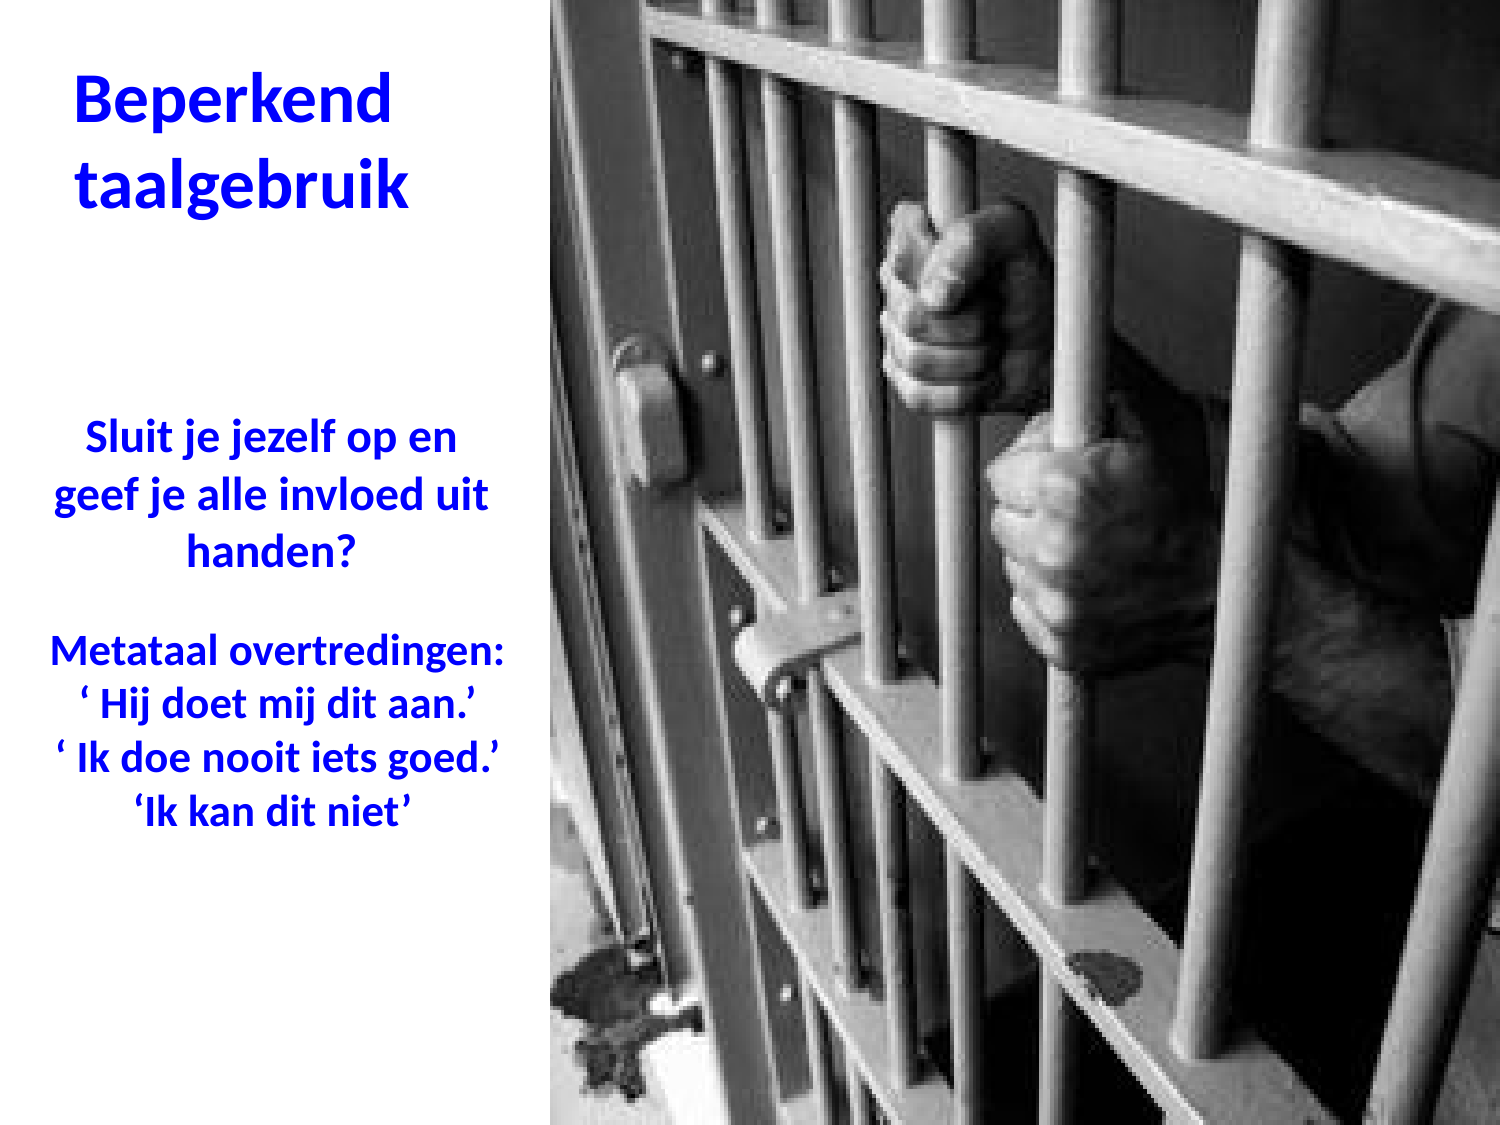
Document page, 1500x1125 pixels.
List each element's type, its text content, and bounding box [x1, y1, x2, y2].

text_box Metataal overtredingen: ‘ Hij doet mij dit aan.’ ‘ Ik doe nooit iets goed.’ ‘Ik kan dit niet’ [9, 609, 544, 846]
title Beperkend taalgebruik [0, 42, 485, 231]
text_box Sluit je jezelf op en geef je alle invloed uit handen? [29, 397, 514, 585]
picture [549, 0, 1500, 1125]
